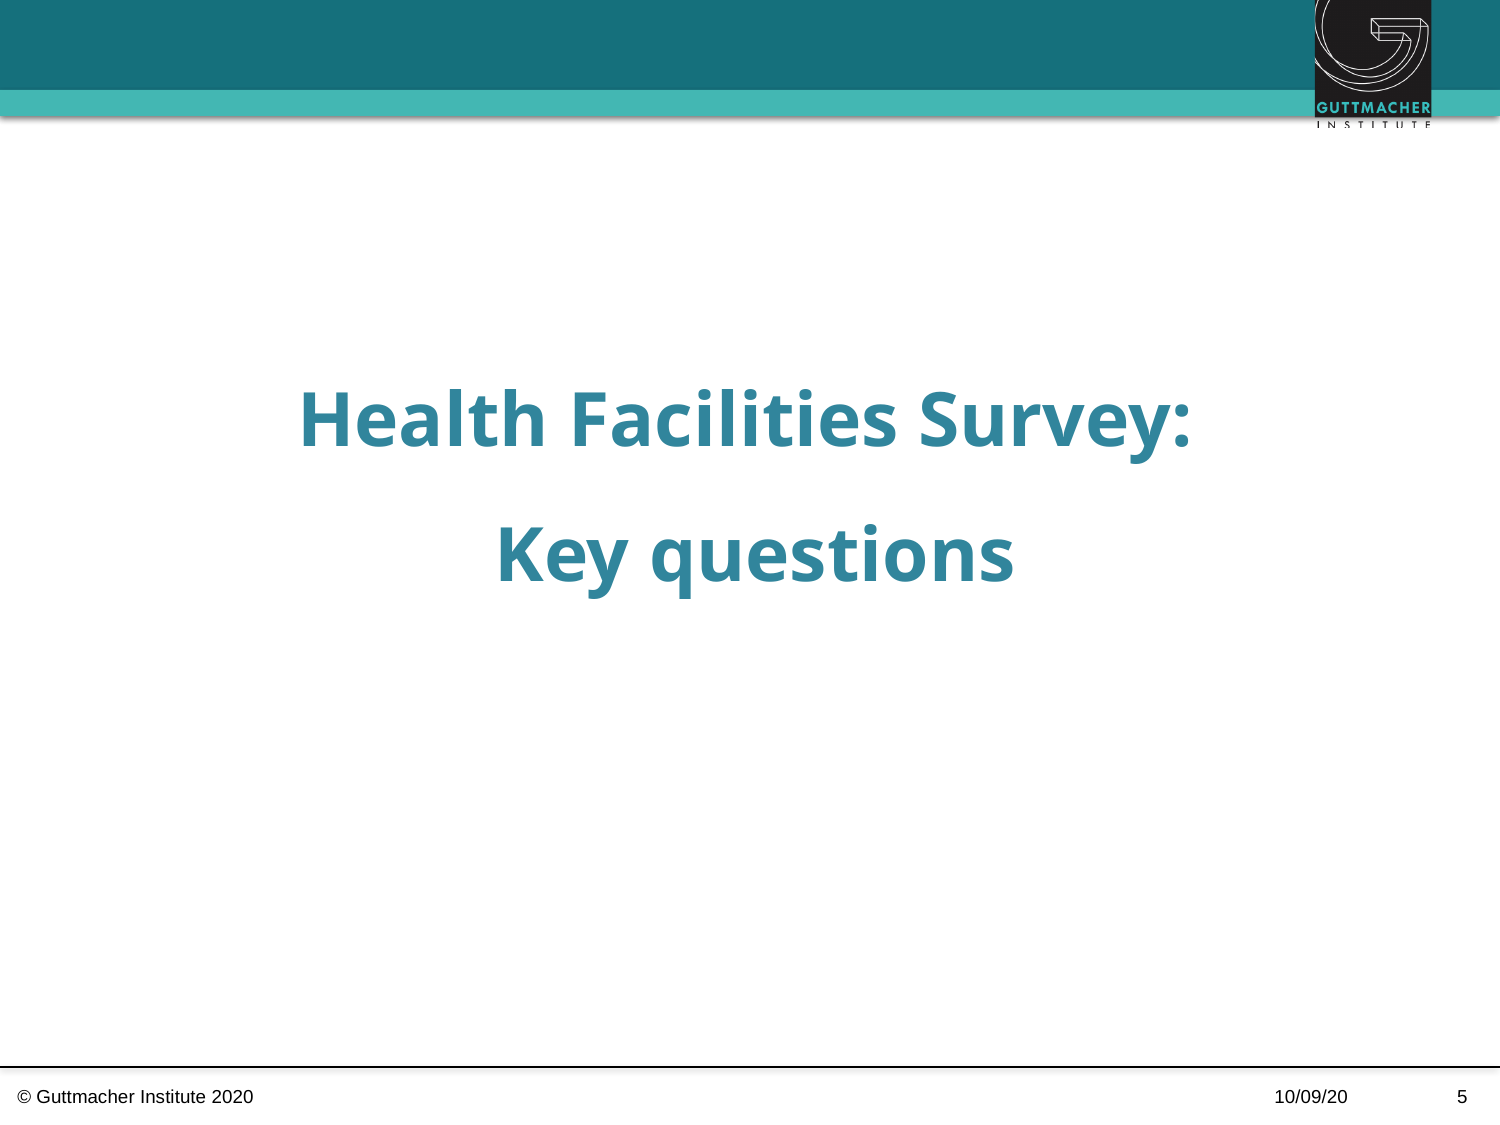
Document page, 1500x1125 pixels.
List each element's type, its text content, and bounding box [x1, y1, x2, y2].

title Health Facilities Survey: Key questions [68, 484, 1442, 597]
